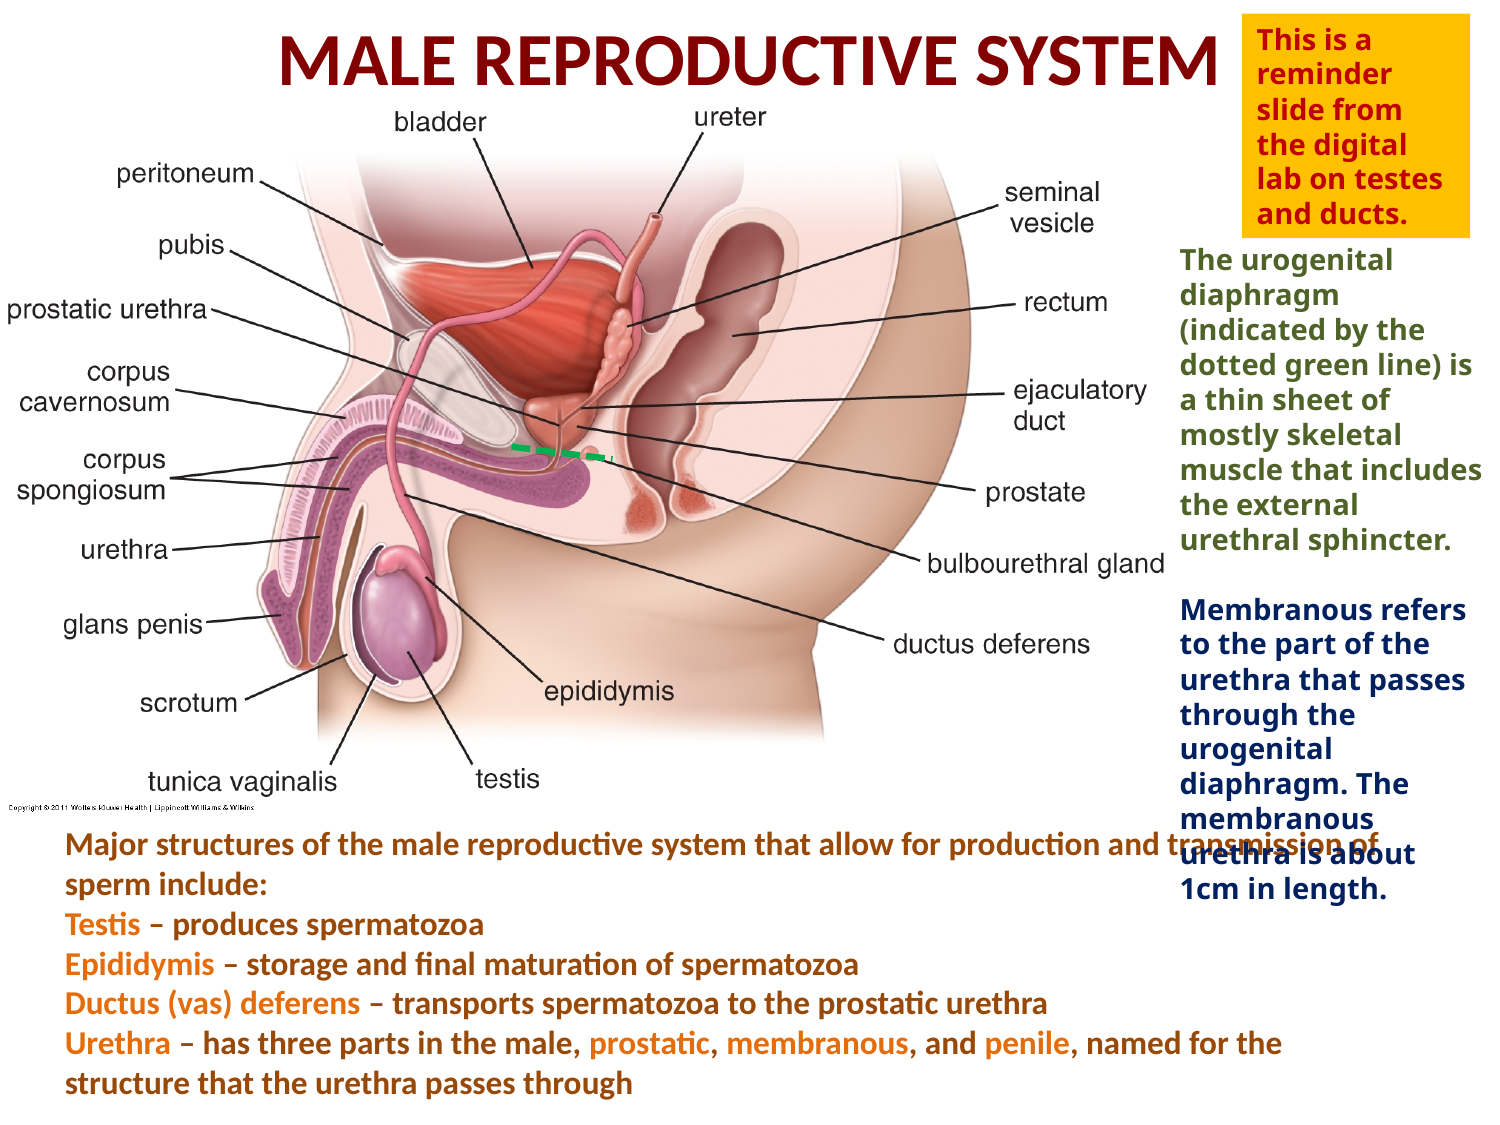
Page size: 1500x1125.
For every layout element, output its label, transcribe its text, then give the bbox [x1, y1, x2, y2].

text_box This is a reminder slide from the digital lab on testes and ducts. [1241, 13, 1471, 239]
text_box Major structures of the male reproductive system that allow for production and transmission of sperm include: Testis – produces spermatozoa Epididymis – storage and final maturation of spermatozoa Ductus (vas) deferens – transports spermatozoa to the prostatic urethra Urethra – has three parts in the male, prostatic, membranous, and penile, named for the structure that the urethra passes through [50, 823, 1425, 1109]
text_box The urogenital diaphragm (indicated by the dotted green line) is a thin sheet of mostly skeletal muscle that includes the external urethral sphincter. Membranous refers to the part of the urethra that passes through the urogenital diaphragm. The membranous urethra is about 1cm in length. [1164, 233, 1498, 948]
picture [4, 103, 1168, 815]
text_box MALE REPRODUCTIVE SYSTEM [262, 3, 1237, 109]
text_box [511, 446, 613, 460]
